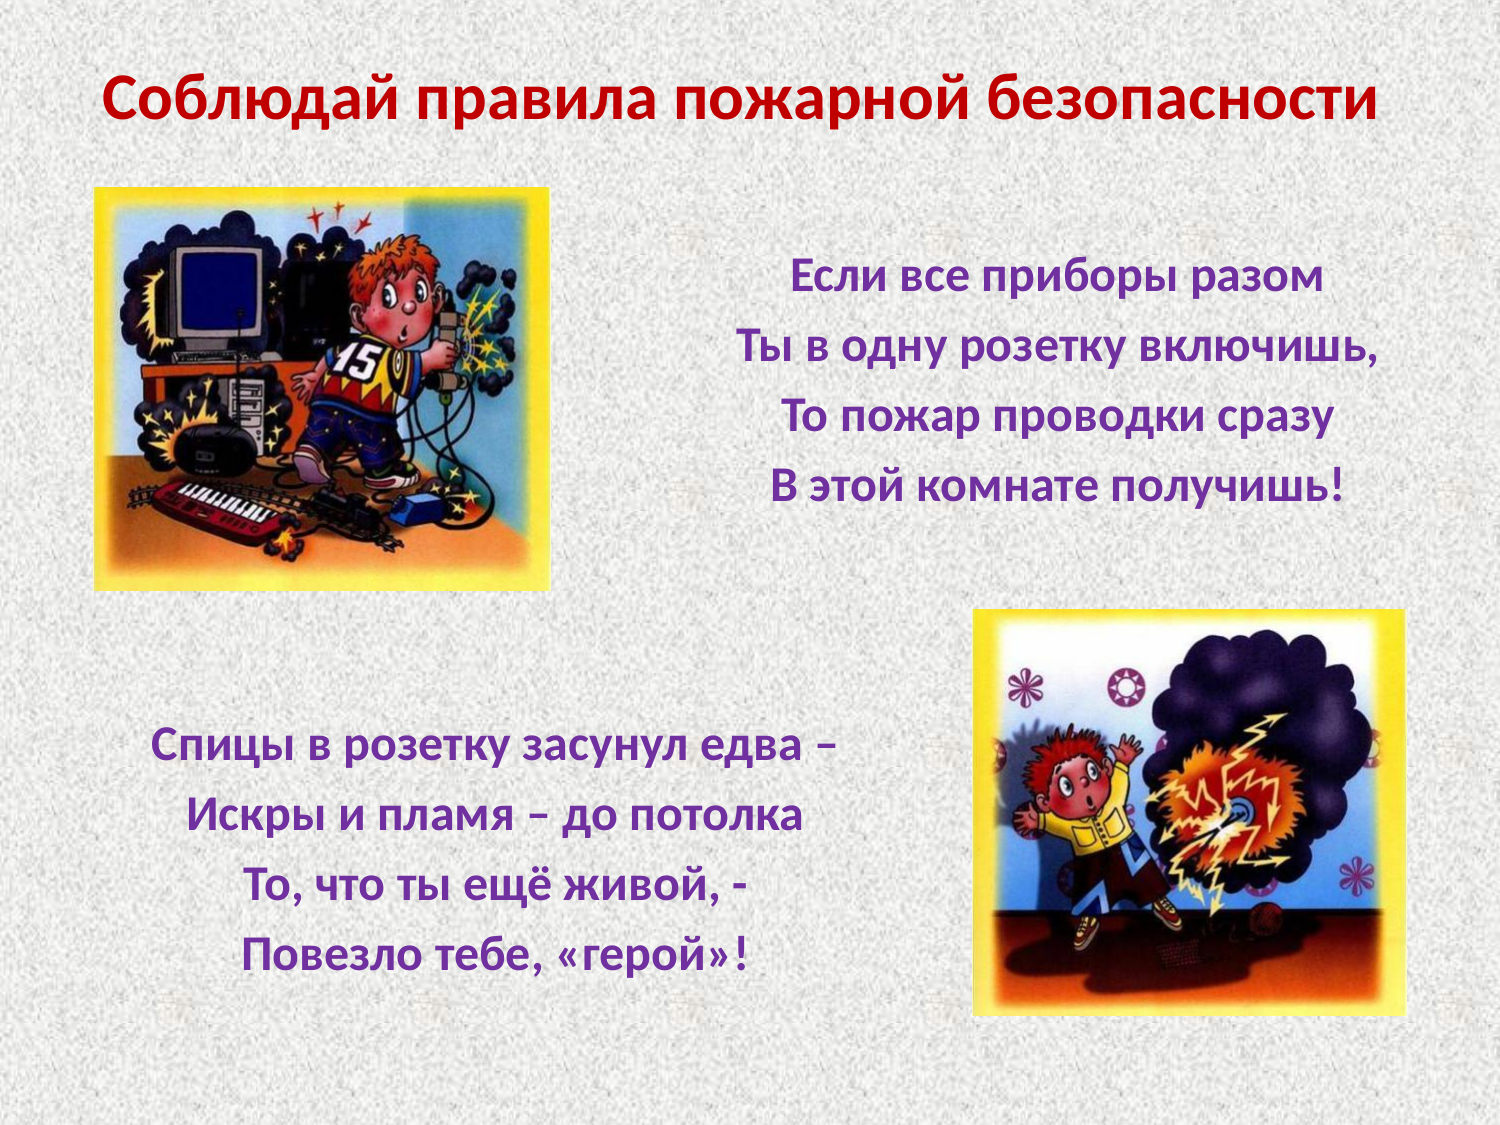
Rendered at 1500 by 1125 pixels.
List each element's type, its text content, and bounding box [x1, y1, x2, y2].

text_box Если все приборы разом Ты в одну розетку включишь, То пожар проводки сразу В этой комнате получишь! [691, 234, 1425, 522]
picture [0, 0, 1500, 1125]
text_box Спицы в розетку засунул едва – Искры и пламя – до потолка То, что ты ещё живой, - Повезло тебе, «герой»! [128, 703, 863, 991]
title Соблюдай правила пожарной безопасности [58, 0, 1426, 186]
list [93, 187, 552, 591]
